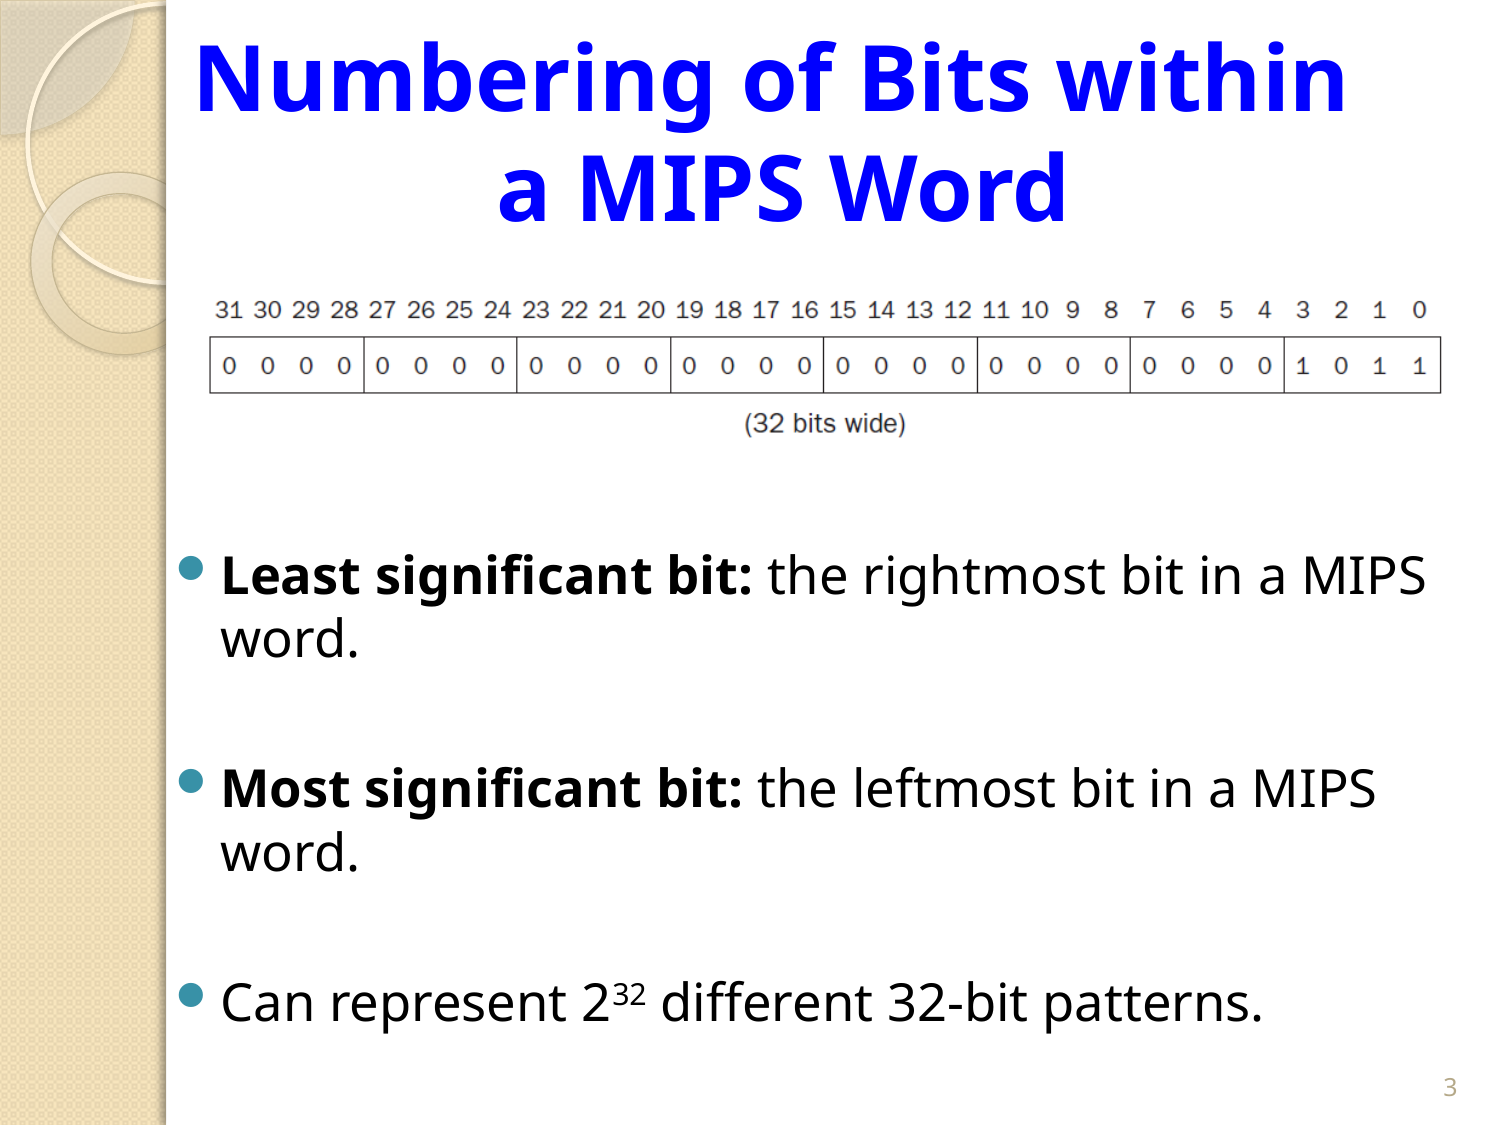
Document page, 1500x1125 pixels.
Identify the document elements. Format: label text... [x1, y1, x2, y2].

title Numbering of Bits within a MIPS Word [96, 54, 1447, 206]
picture [195, 278, 1451, 447]
list Least significant bit: the rightmost bit in a MIPS word. Most significant bit: the leftmost bit in a MIPS word. Can represent 232 different 32-bit patterns. [147, 224, 1488, 1047]
slide_number 3 [1413, 1034, 1488, 1113]
